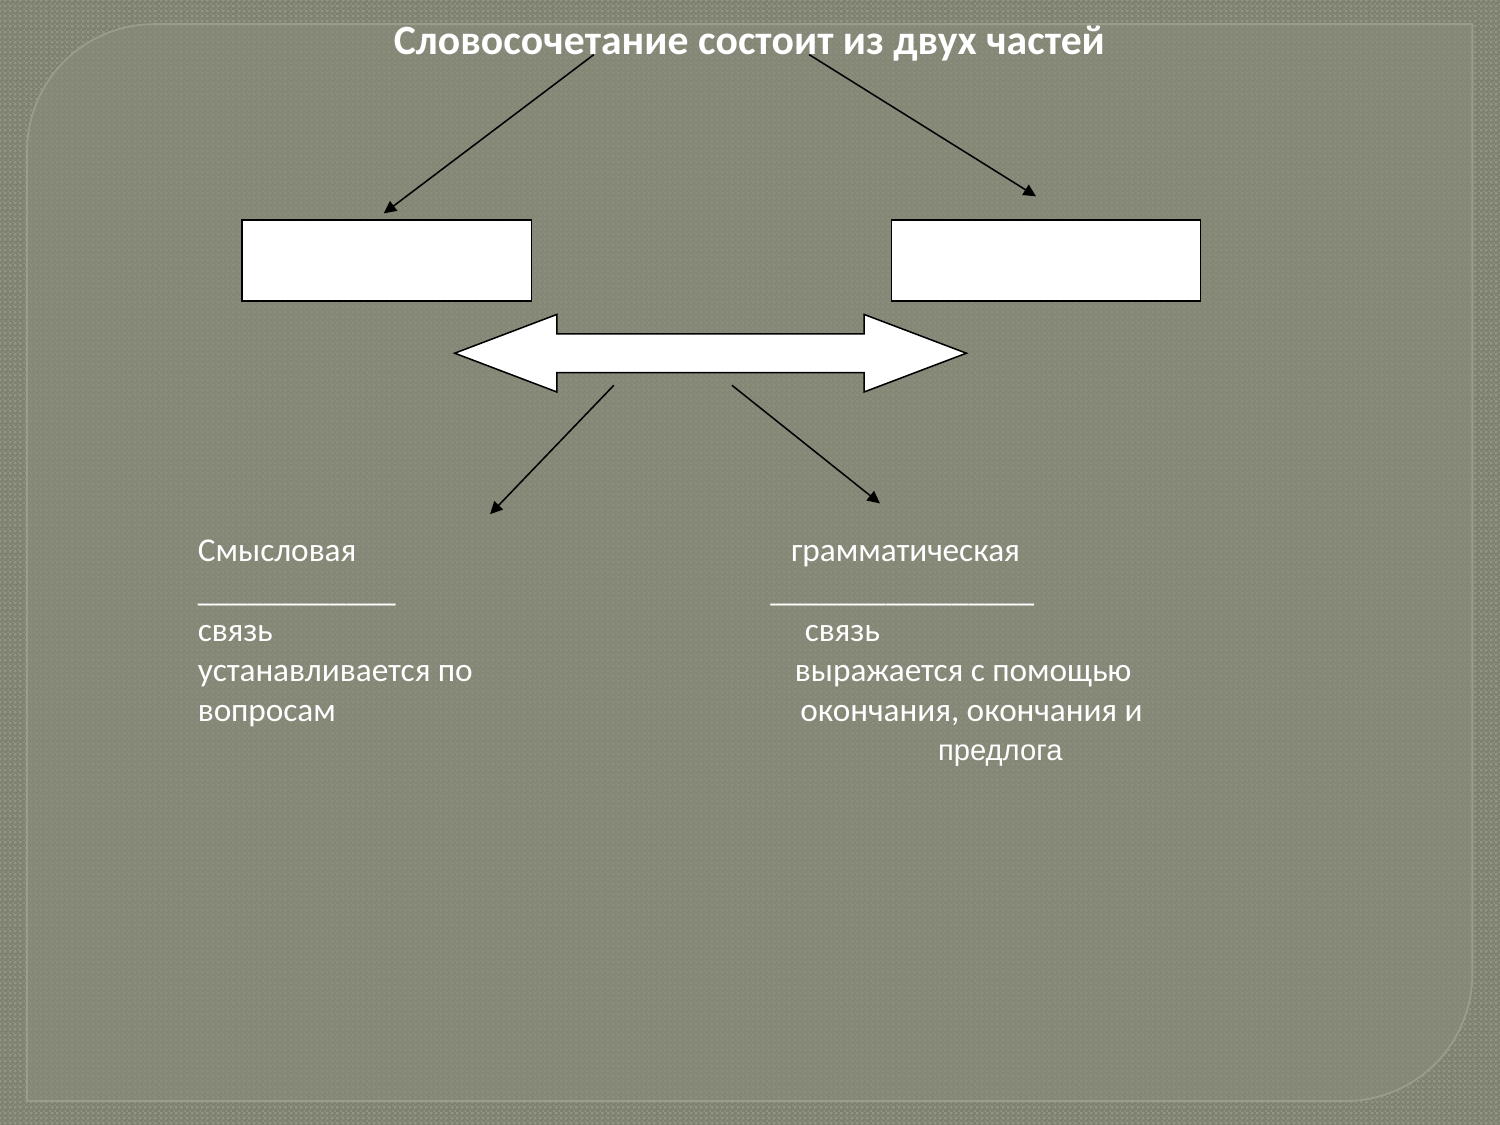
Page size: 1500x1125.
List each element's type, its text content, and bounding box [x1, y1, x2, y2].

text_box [731, 385, 881, 504]
text_box Смысловая грамматическая ____________ ________________ связь связь устанавливается по выражается с помощью вопросам окончания, окончания и предлога [183, 520, 1205, 815]
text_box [383, 54, 595, 214]
text_box зависимая [891, 219, 1201, 301]
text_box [489, 385, 615, 515]
text_box Словосочетание состоит из двух частей [378, 4, 1121, 70]
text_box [808, 54, 1037, 197]
text_box [454, 314, 967, 386]
text_box главная [242, 219, 532, 301]
